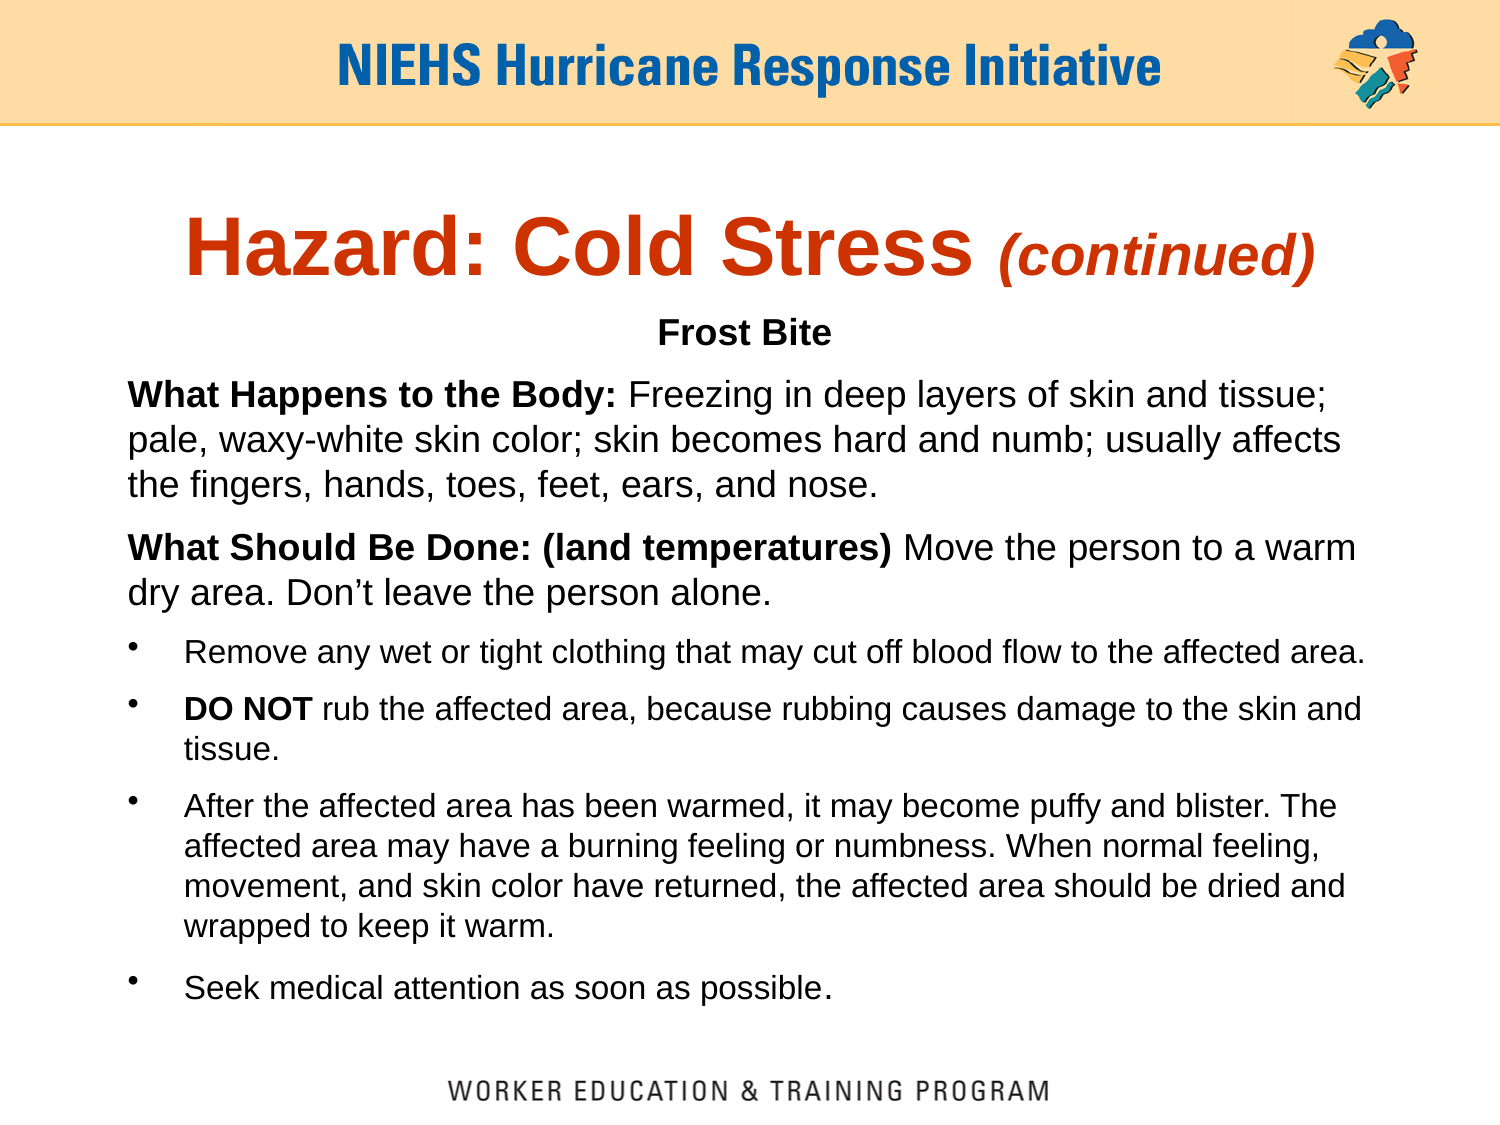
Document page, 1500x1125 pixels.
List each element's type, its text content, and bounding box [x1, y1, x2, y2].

picture [0, 0, 1500, 126]
title Hazard: Cold Stress (continued) [112, 149, 1388, 299]
picture [0, 1065, 1500, 1125]
list Frost Bite What Happens to the Body: Freezing in deep layers of skin and tissue; pale, waxy-white skin color; skin becomes hard and numb; usually affects the fingers, hands, toes, feet, ears, and nose. What Should Be Done: (land temperatures) Move the person to a warm dry area. Don’t leave the person alone. Remove any wet or tight clothing that may cut off blood flow to the affected area. DO NOT rub the affected area, because rubbing causes damage to the skin and tissue. After the affected area has been warmed, it may become puffy and blister. The affected area may have a burning feeling or numbness. When normal feeling, movement, and skin color have returned, the affected area should be dried and wrapped to keep it warm. Seek medical attention as soon as possible. [112, 299, 1388, 1050]
